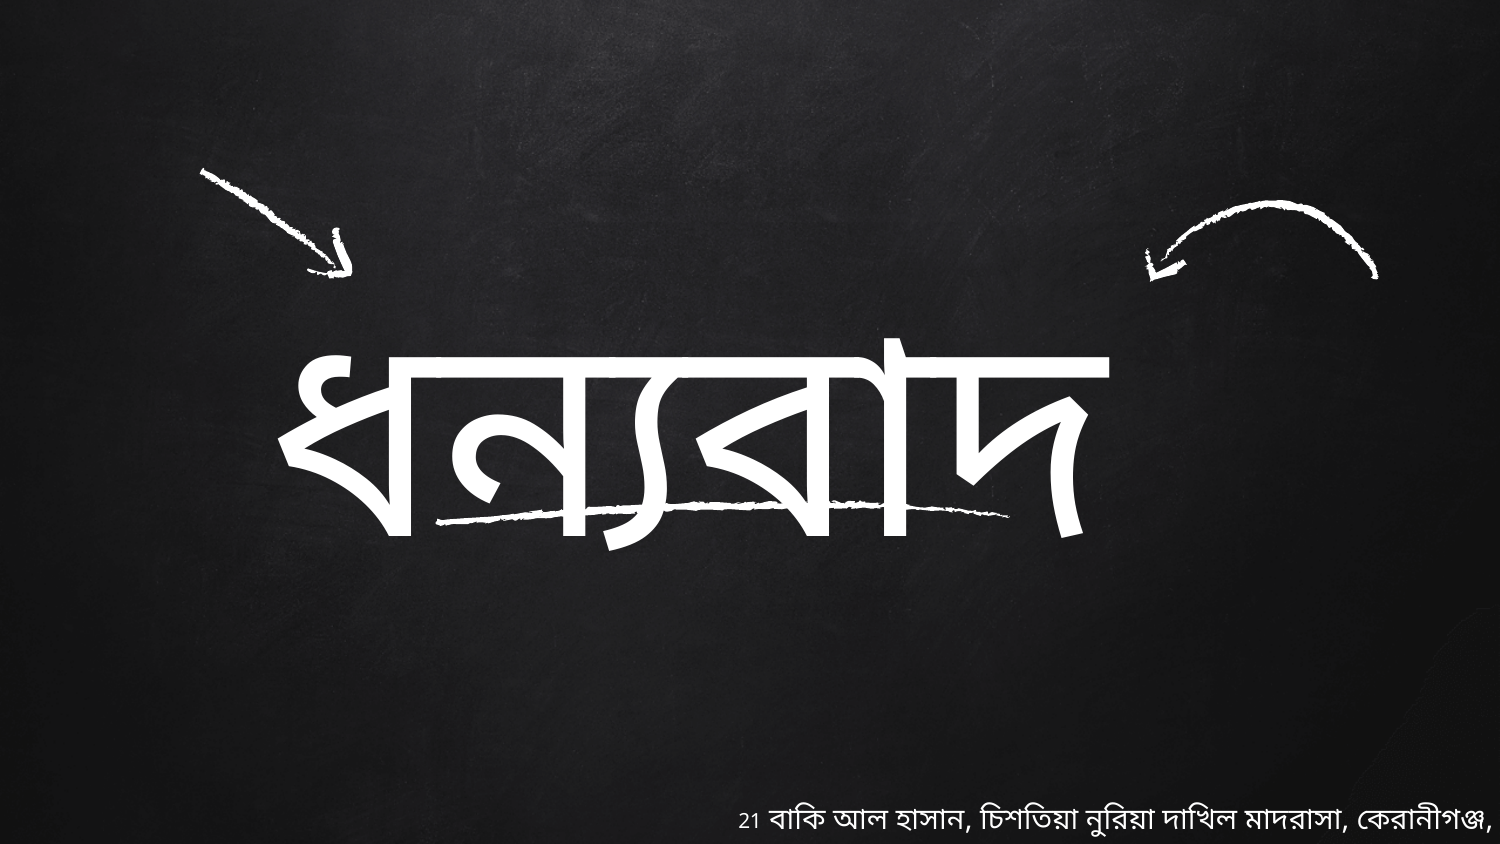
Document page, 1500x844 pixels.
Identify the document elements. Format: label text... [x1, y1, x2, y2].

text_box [1163, 181, 1356, 352]
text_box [189, 189, 373, 244]
slide_number 21 [705, 792, 795, 844]
title ধন্যবাদ [87, 234, 1363, 425]
text_box [435, 500, 1011, 526]
picture [807, 817, 814, 825]
picture [0, 0, 1500, 844]
